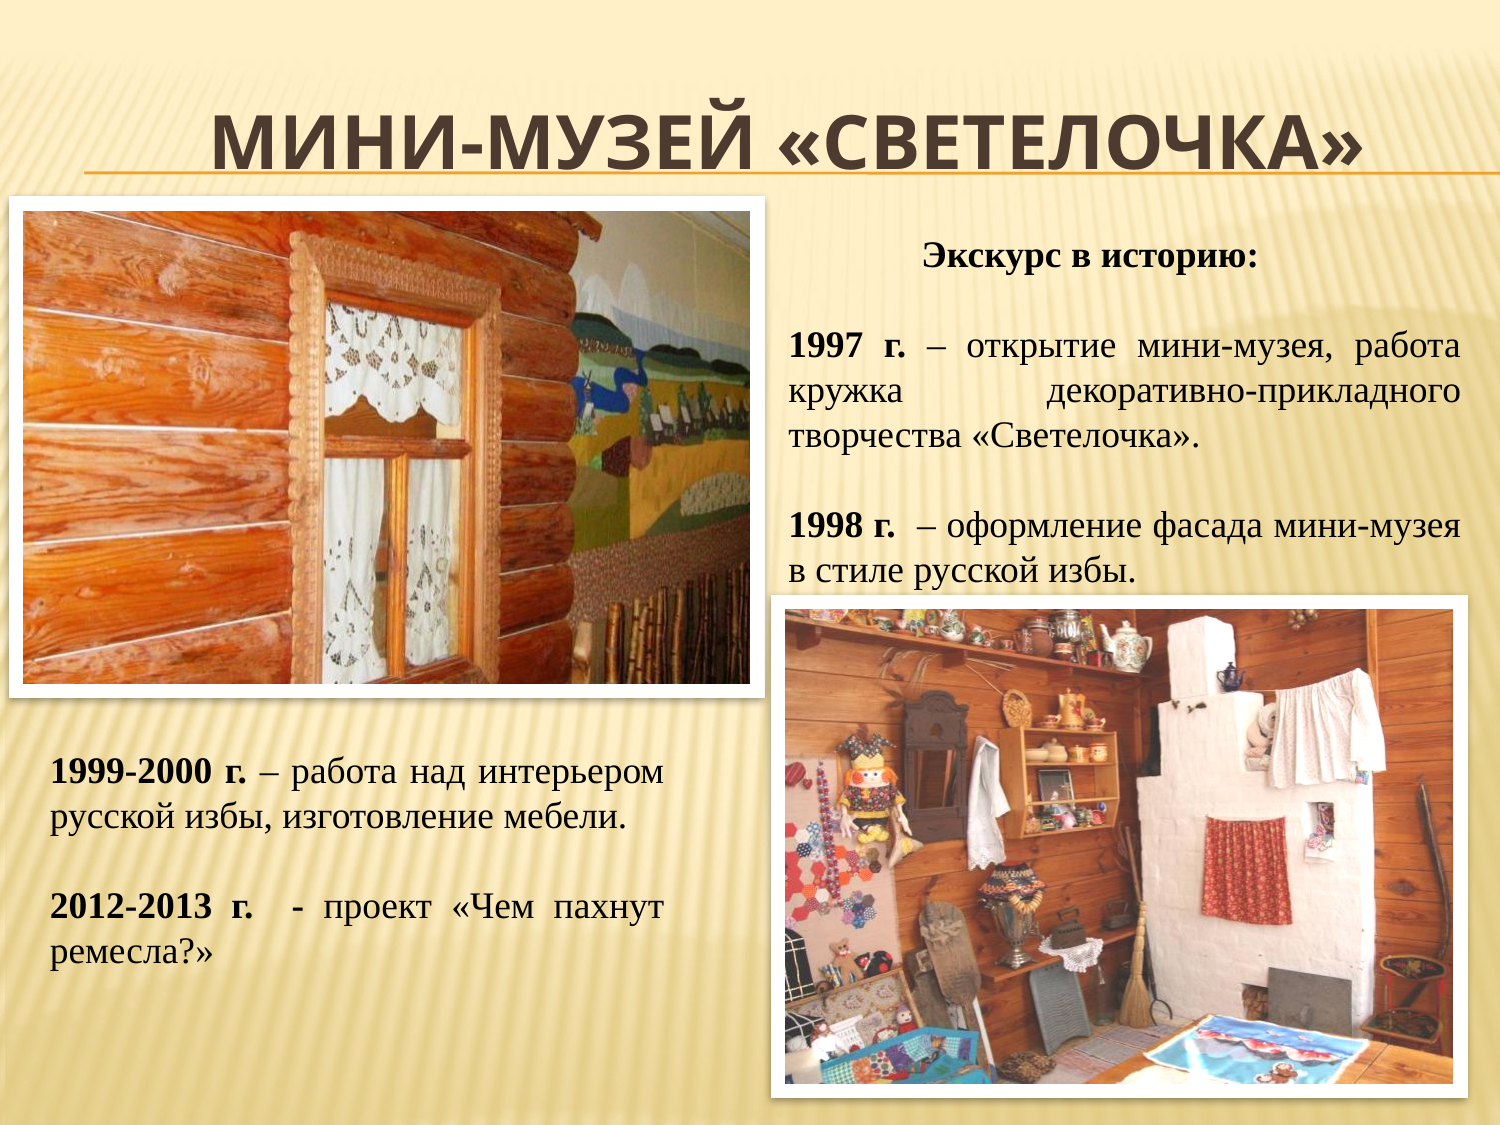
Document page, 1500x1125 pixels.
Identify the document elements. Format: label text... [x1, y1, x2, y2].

text_box 1999-2000 г. – работа над интерьером русской избы, изготовление мебели. 2012-2013 г. - проект «Чем пахнут ремесла?» [35, 738, 680, 978]
title МИНИ-музей «Светелочка» [75, 70, 1500, 208]
picture [784, 609, 1454, 1085]
text_box Экскурс в историю: 1997 г. – открытие мини-музея, работа кружка декоративно-прикладного творчества «Светелочка». 1998 г. – оформление фасада мини-музея в стиле русской избы. [773, 222, 1477, 598]
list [23, 210, 751, 685]
